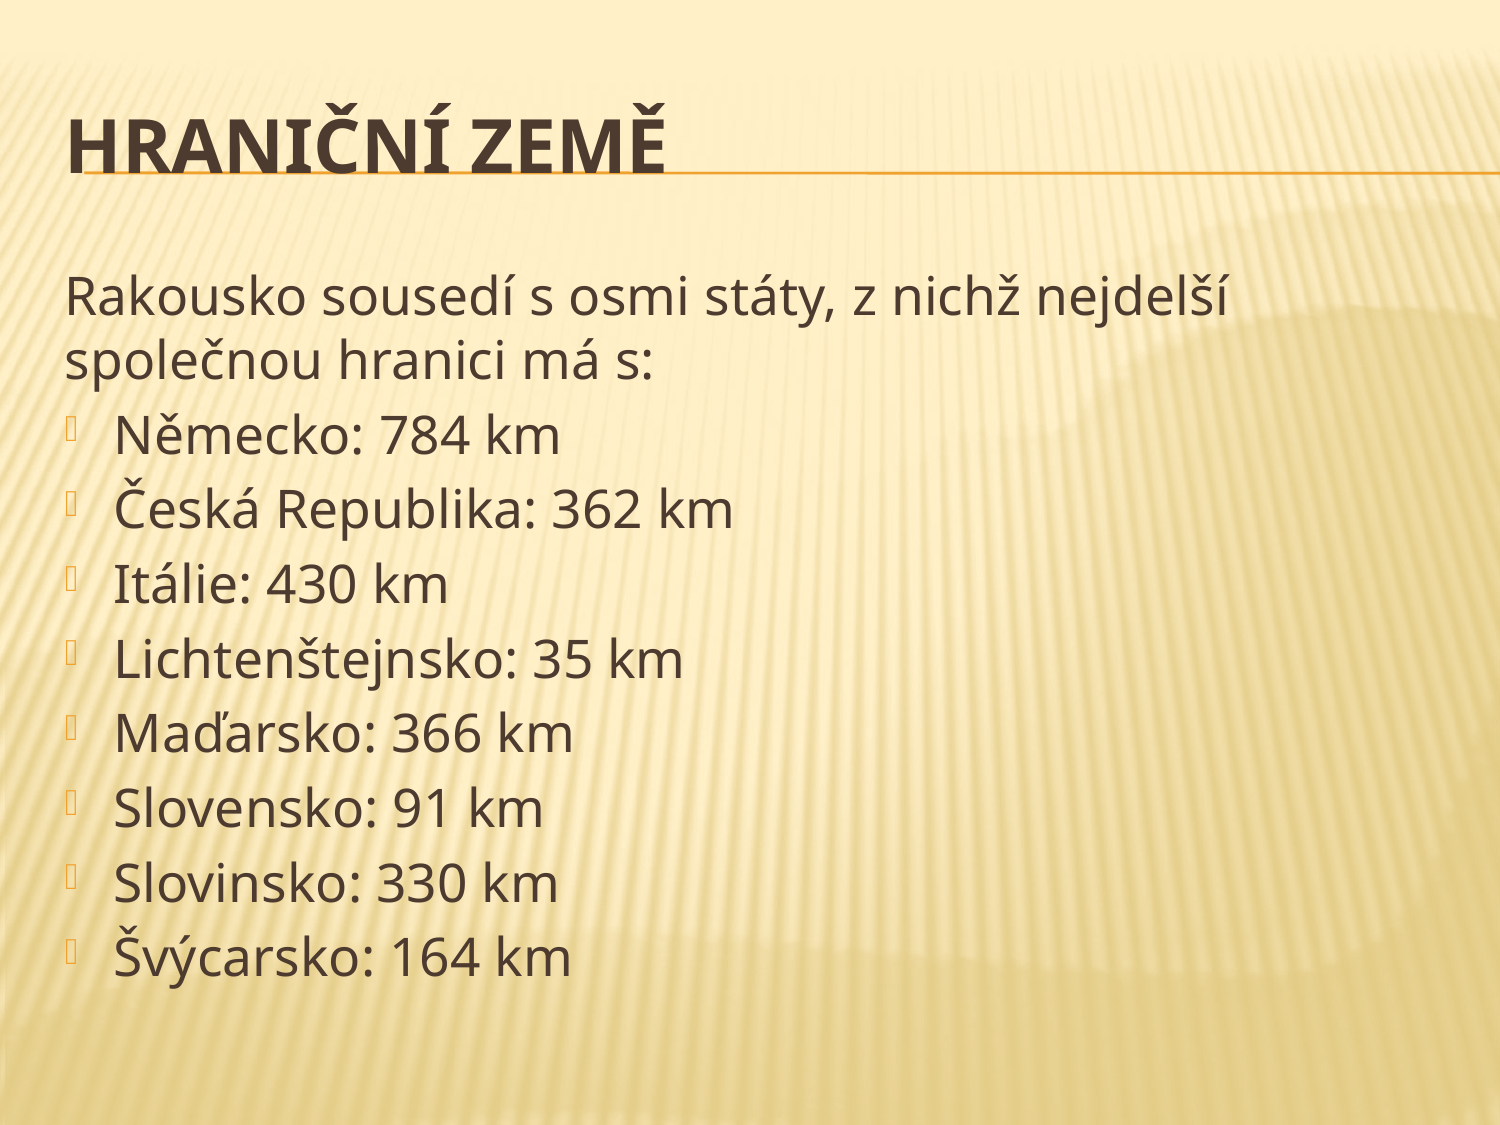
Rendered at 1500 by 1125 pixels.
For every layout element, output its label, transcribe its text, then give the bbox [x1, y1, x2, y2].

list Rakousko sousedí s osmi státy, z nichž nejdelší společnou hranici má s: Německo: 784 km Česká Republika: 362 km Itálie: 430 km Lichtenštejnsko: 35 km Maďarsko: 366 km Slovensko: 91 km Slovinsko: 330 km Švýcarsko: 164 km [50, 254, 1475, 998]
title Hraniční země [50, 75, 1475, 213]
